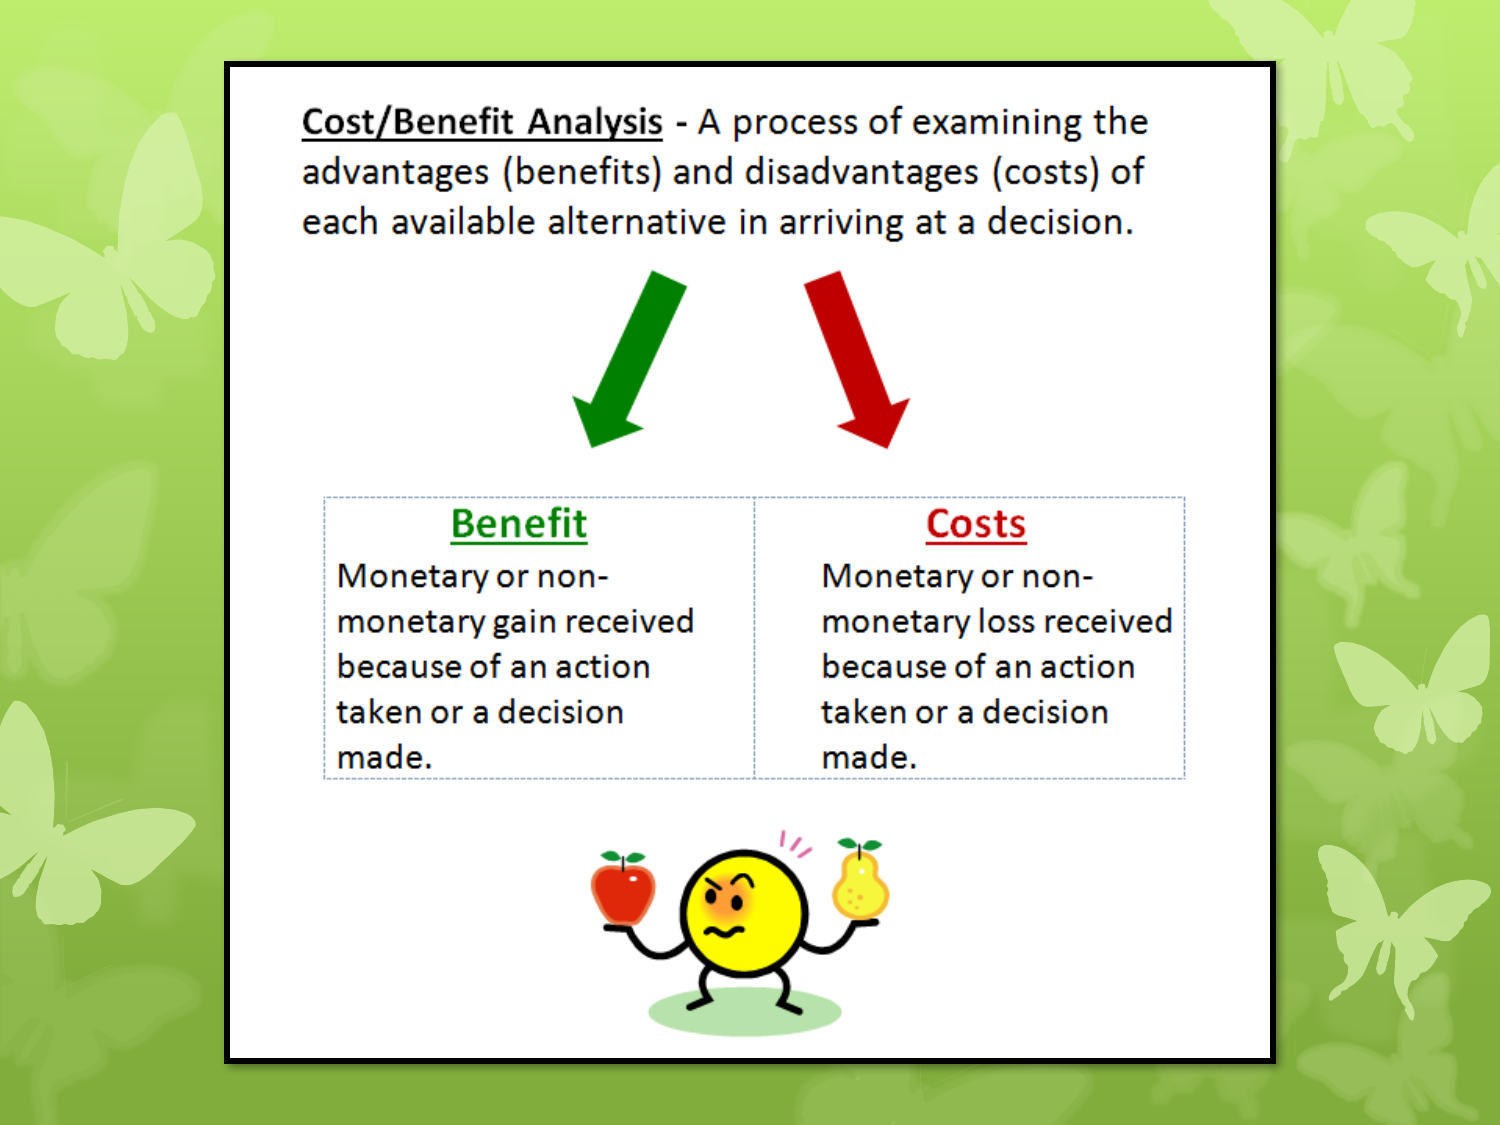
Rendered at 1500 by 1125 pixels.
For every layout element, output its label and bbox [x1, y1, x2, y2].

picture [229, 66, 1271, 1059]
